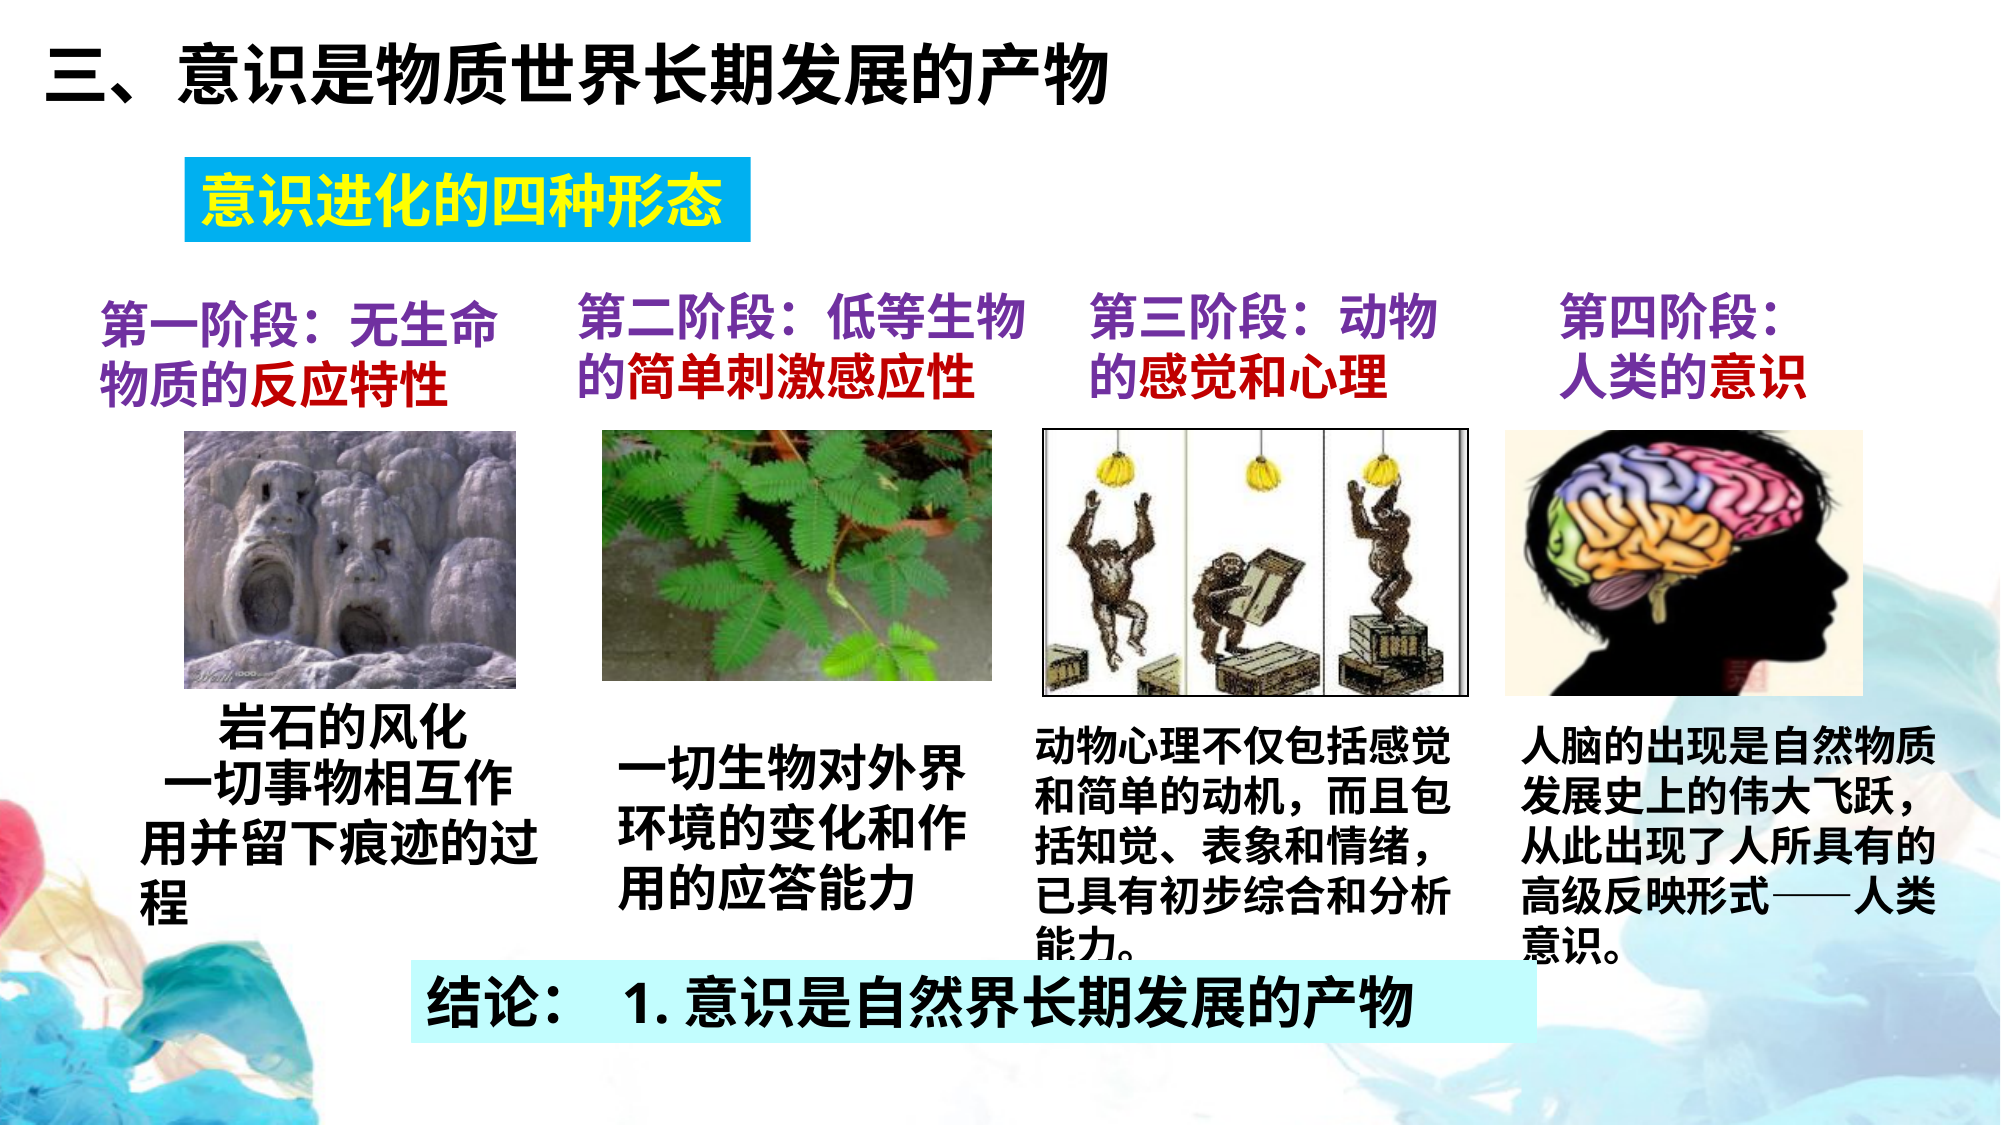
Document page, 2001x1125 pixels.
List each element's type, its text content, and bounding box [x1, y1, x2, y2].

text_box 意识进化的四种形态 [184, 157, 751, 242]
picture [0, 0, 2001, 1125]
text_box 结论： 1.意识是自然界长期发展的产物 [412, 980, 1537, 1043]
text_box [85, 278, 1971, 980]
text_box 三、意识是物质世界长期发展的产物 [27, 25, 1178, 121]
